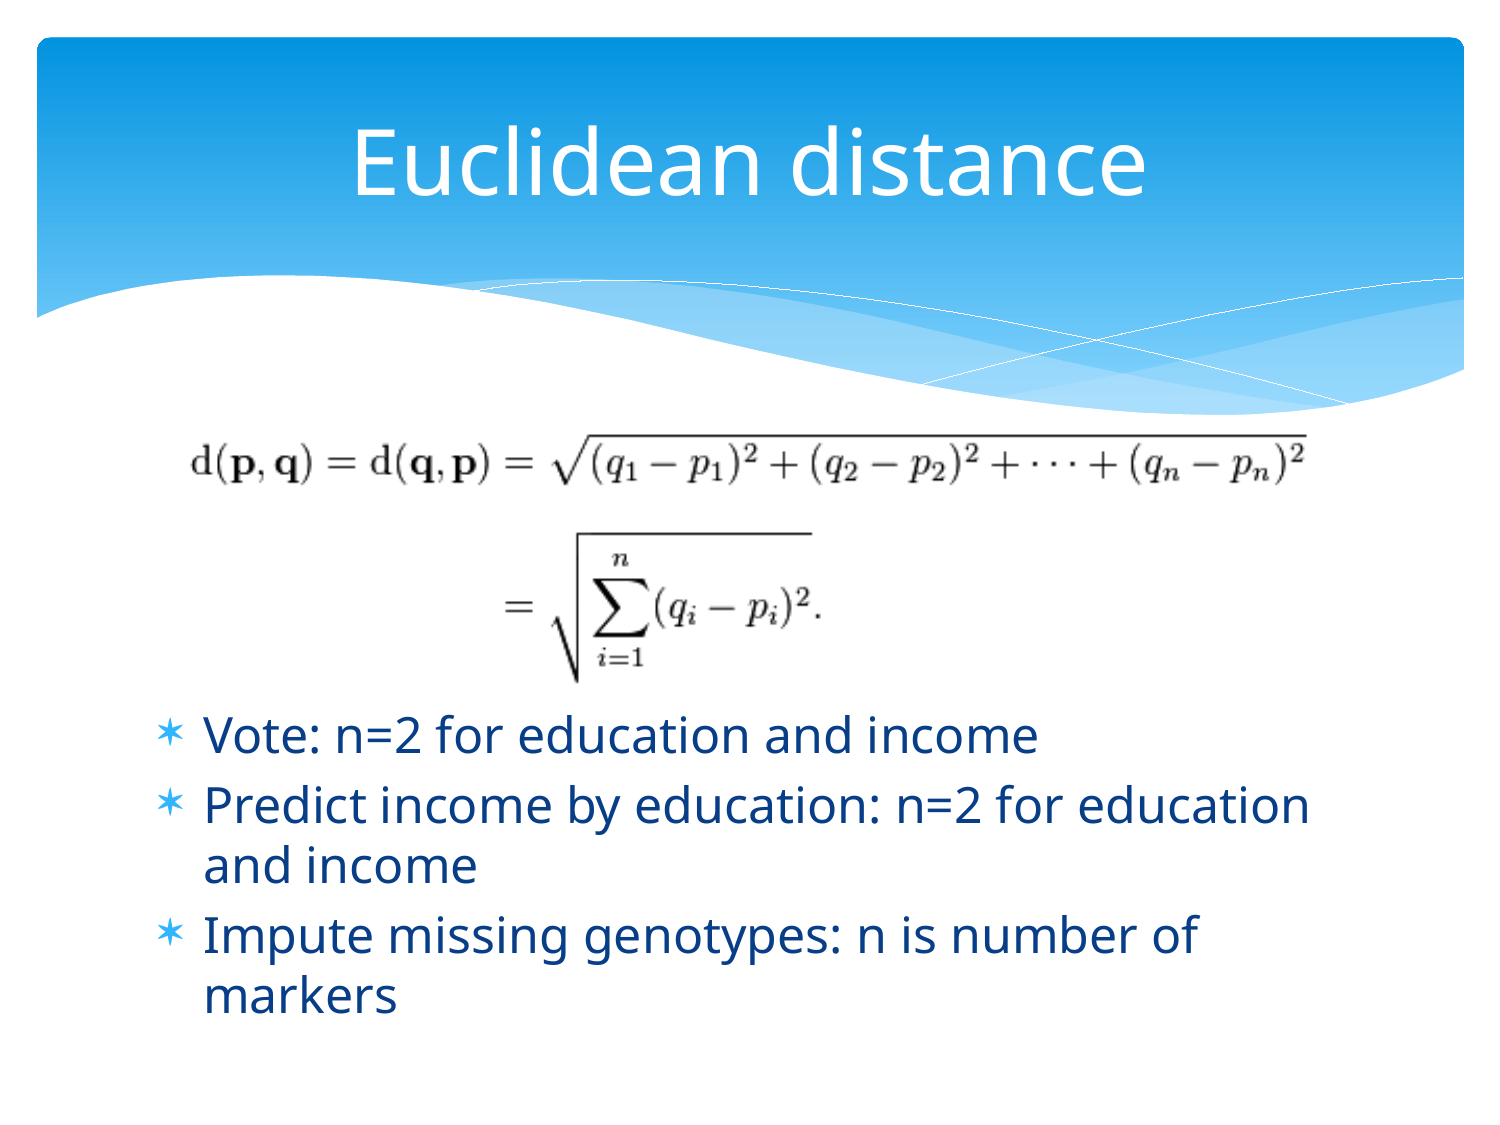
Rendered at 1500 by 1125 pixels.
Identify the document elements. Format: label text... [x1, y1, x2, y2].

picture [168, 426, 1330, 697]
title Euclidean distance [75, 55, 1425, 261]
list Vote: n=2 for education and income Predict income by education: n=2 for education and income Impute missing genotypes: n is number of markers [143, 695, 1359, 1005]
